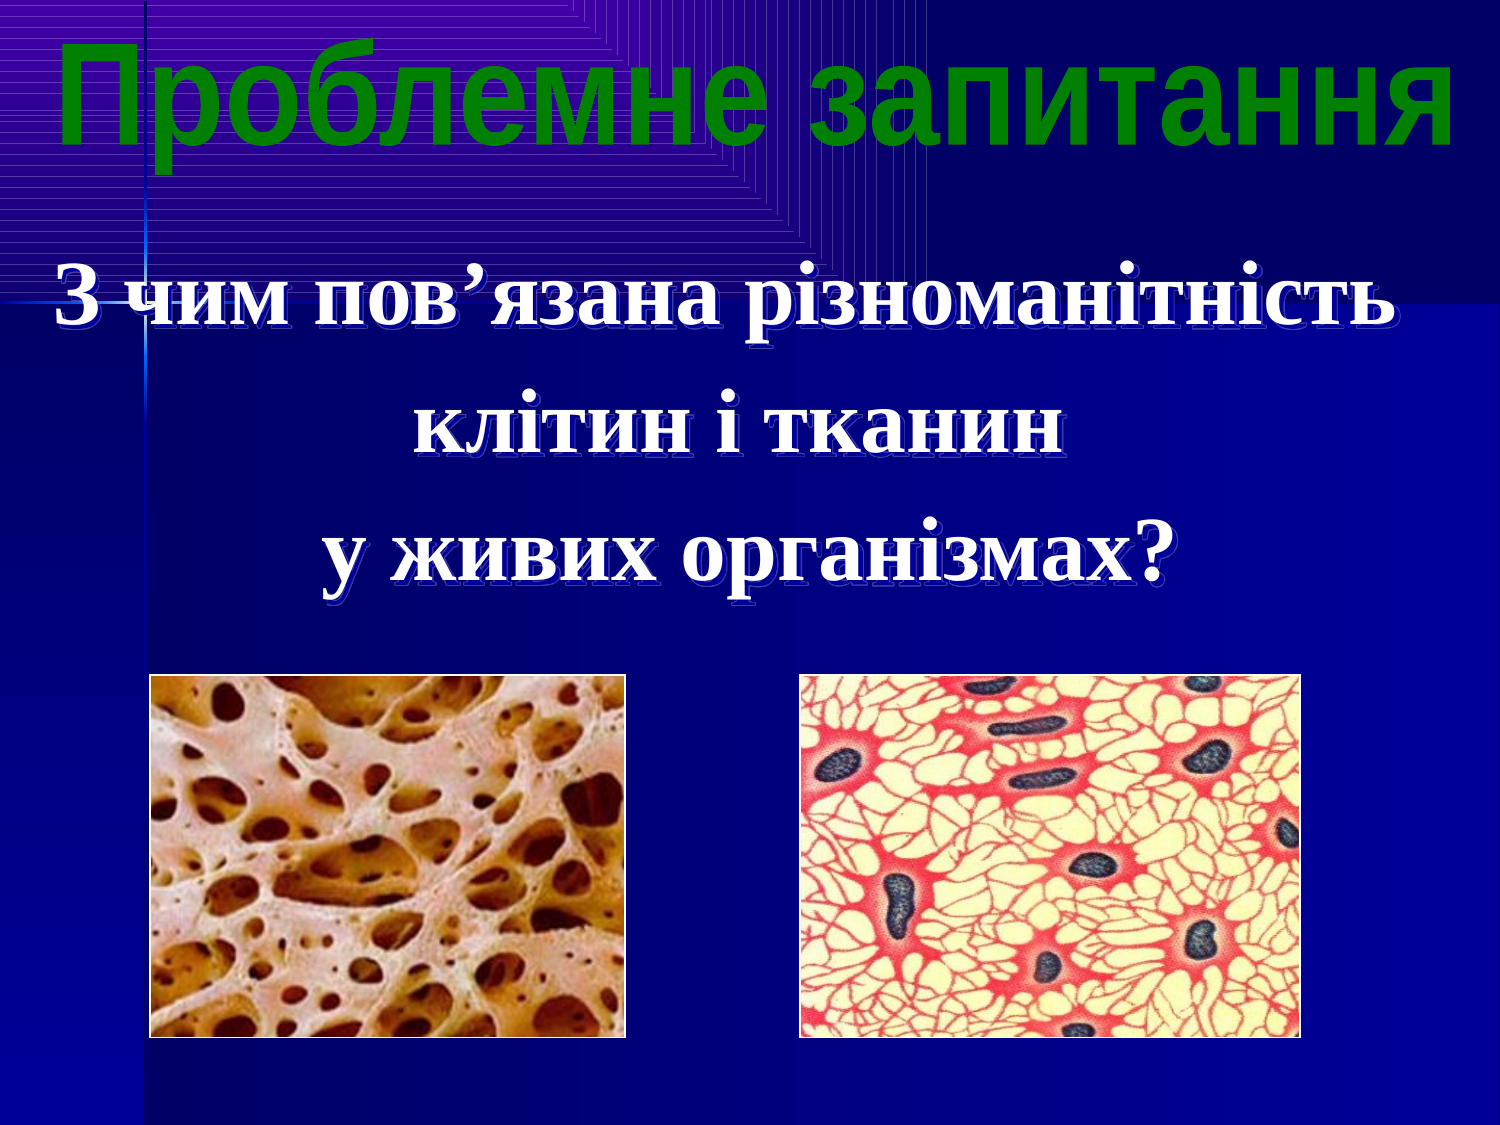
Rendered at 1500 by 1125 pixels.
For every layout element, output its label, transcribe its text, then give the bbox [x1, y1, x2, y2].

text_box [150, 674, 625, 1038]
list З чим пов’язана різноманітність клітин і тканин у живих організмах? [37, 224, 1463, 663]
text_box [800, 674, 1300, 1038]
